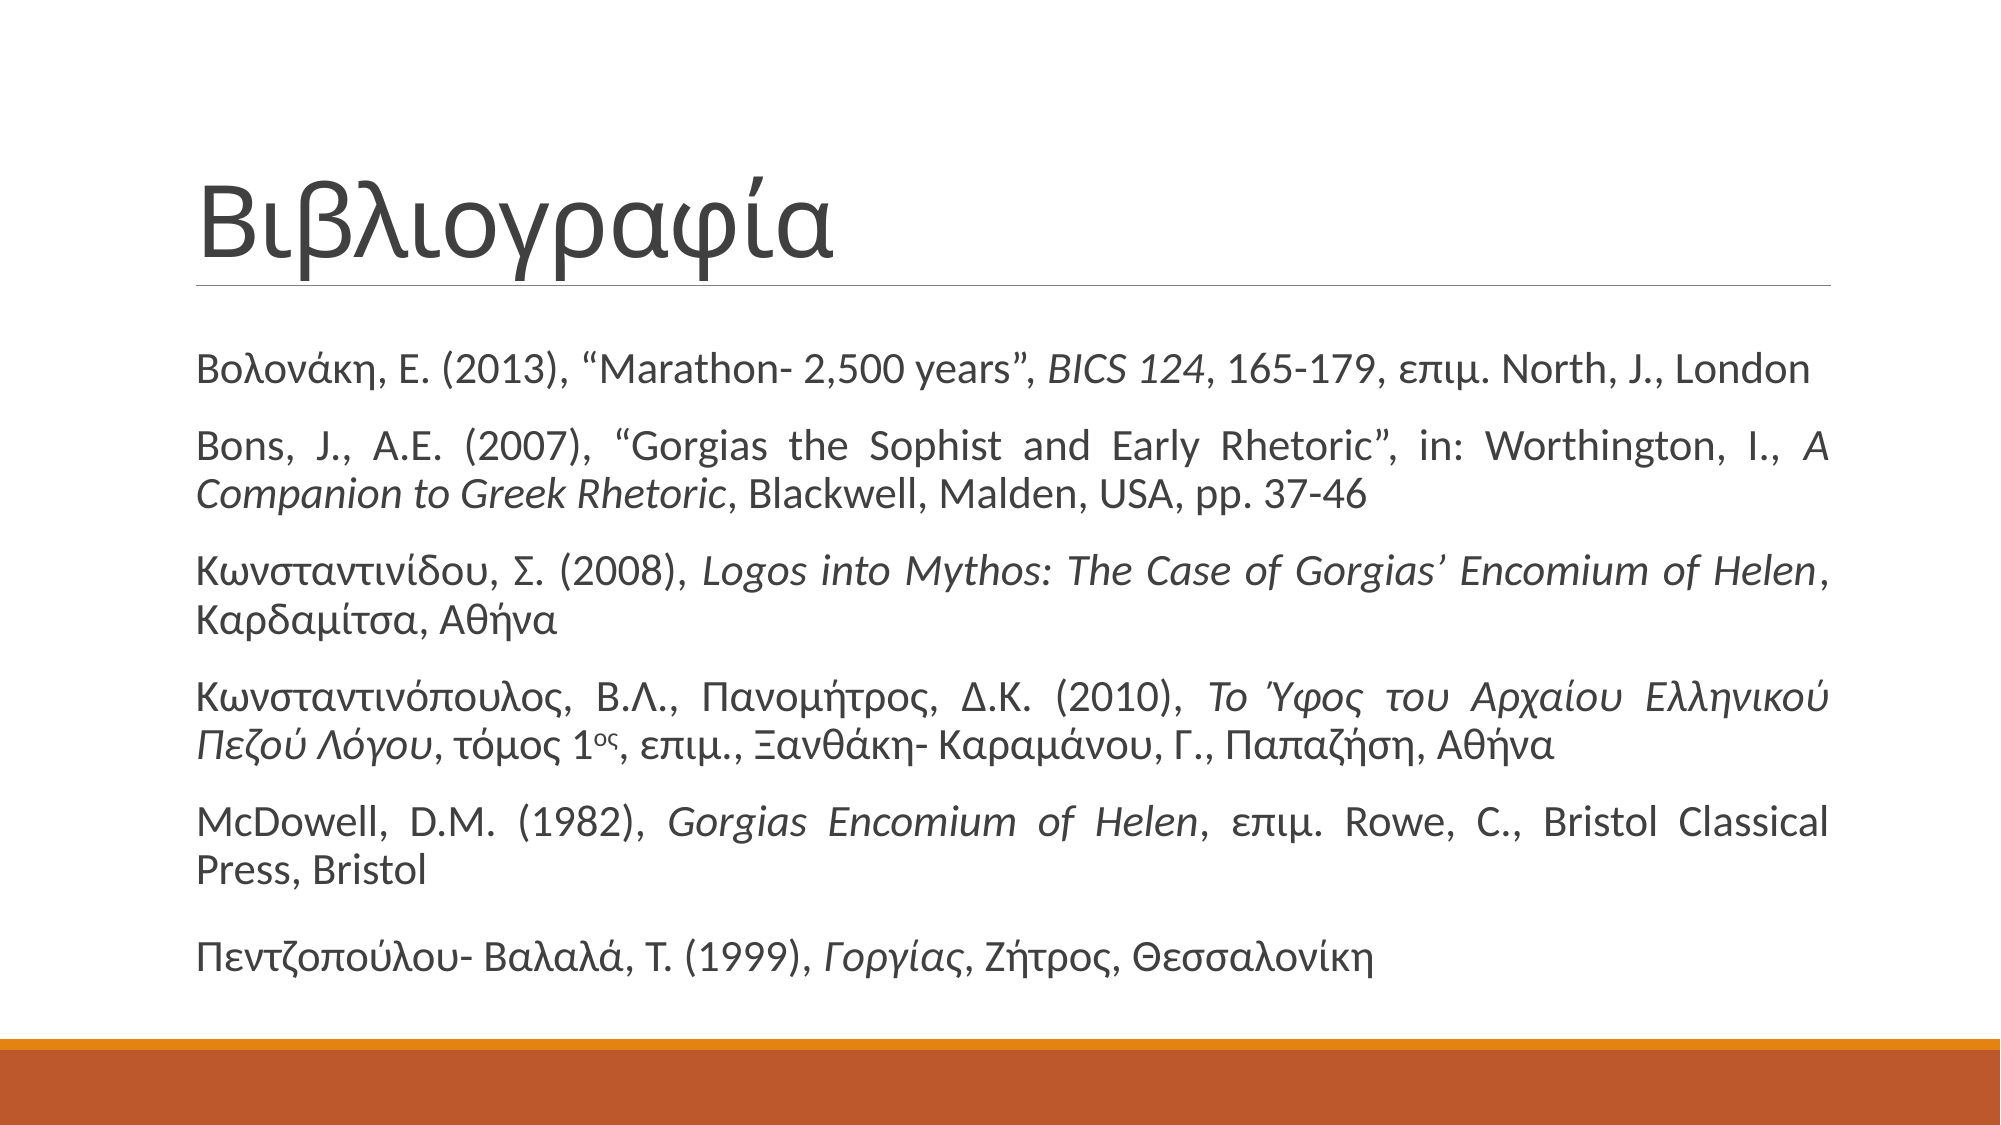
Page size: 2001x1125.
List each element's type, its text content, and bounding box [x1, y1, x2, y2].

title Βιβλιογραφία [180, 47, 1830, 285]
list Βολονάκη, Ε. (2013), “Marathon- 2,500 years”, BICS 124, 165-179, επιμ. North, J., London Bons, J., A.E. (2007), “Gorgias the Sophist and Early Rhetoric”, in: Worthington, I., A Companion to Greek Rhetoric, Blackwell, Malden, USA, pp. 37-46 Κωνσταντινίδου, Σ. (2008), Logos into Mythos: The Case of Gorgias’ Encomium of Helen, Καρδαμίτσα, Αθήνα Κωνσταντινόπουλος, Β.Λ., Πανομήτρος, Δ.Κ. (2010), Το Ύφος του Αρχαίου Ελληνικού Πεζού Λόγου, τόμος 1ος, επιμ., Ξανθάκη- Καραμάνου, Γ., Παπαζήση, Αθήνα McDowell, D.M. (1982), Gorgias Encomium of Helen, επιμ. Rowe, C., Bristol Classical Press, Bristol Πεντζοπούλου- Βαλαλά, Τ. (1999), Γοργίας, Ζήτρος, Θεσσαλονίκη [180, 337, 1830, 998]
